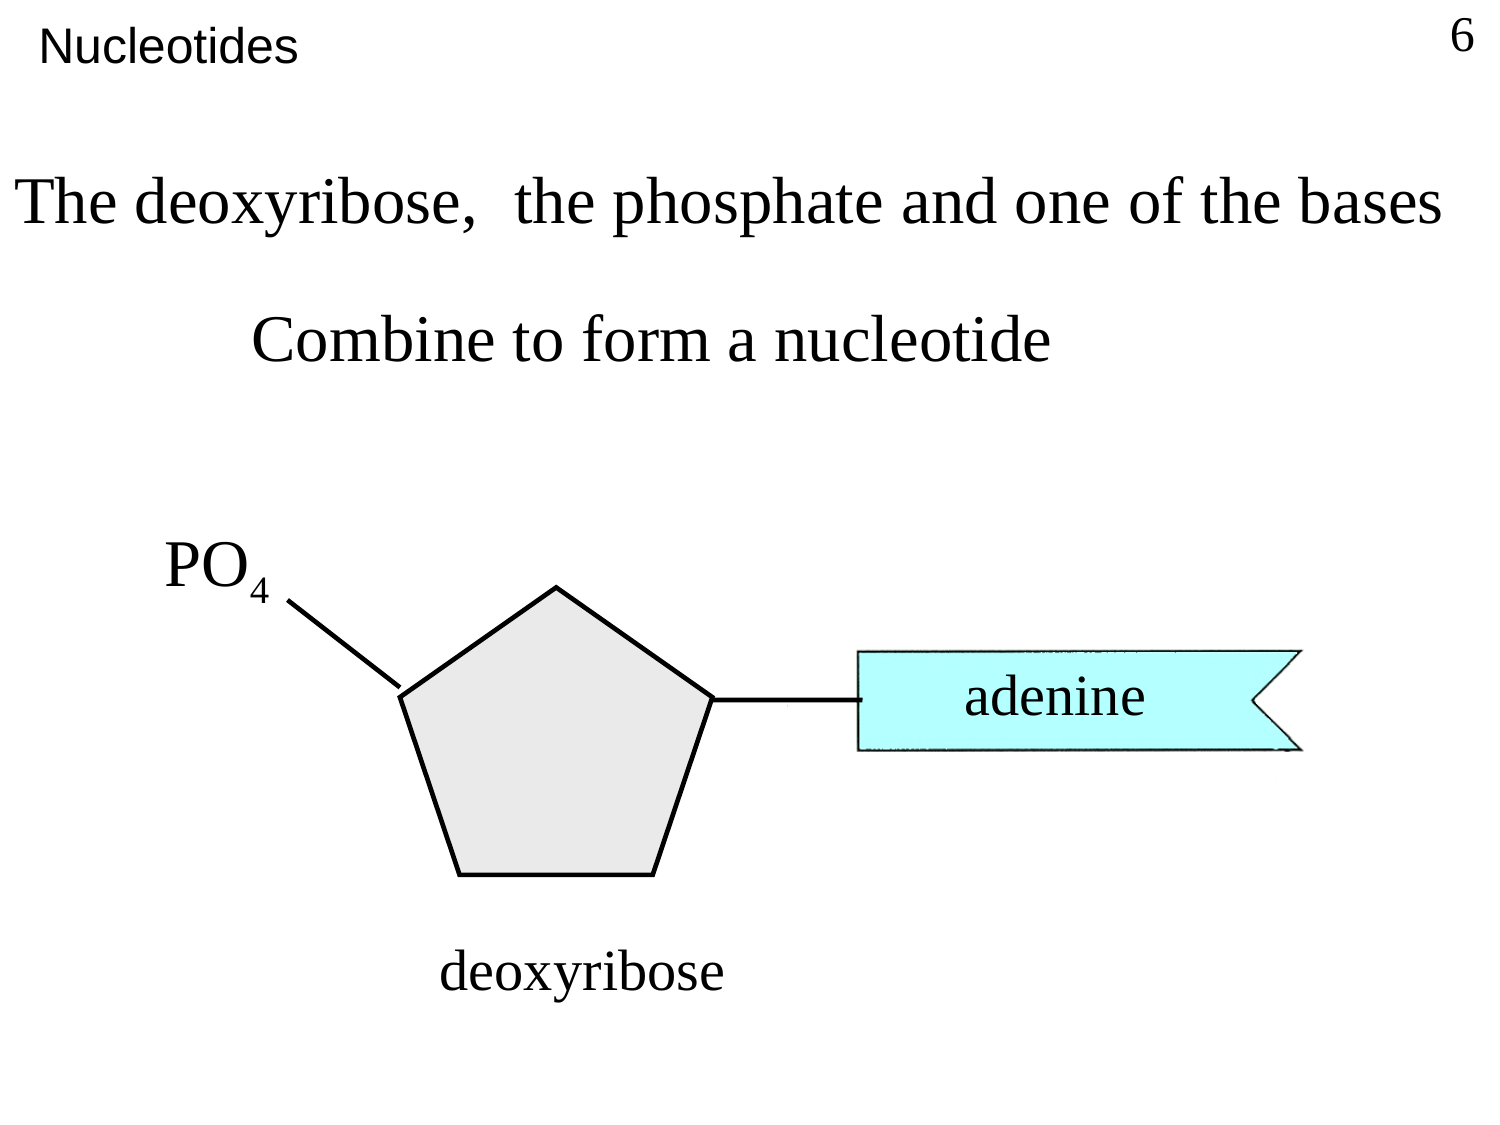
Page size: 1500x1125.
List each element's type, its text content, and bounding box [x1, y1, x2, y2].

text_box and one of the bases [886, 149, 1460, 245]
picture [1162, 562, 1363, 806]
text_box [149, 512, 1162, 1011]
text_box the phosphate [499, 149, 886, 245]
text_box Combine to form a nucleotide [236, 287, 1069, 383]
text_box The deoxyribose, [0, 149, 499, 245]
title Nucleotides [0, 0, 338, 88]
text_box 6 [1435, 0, 1490, 69]
